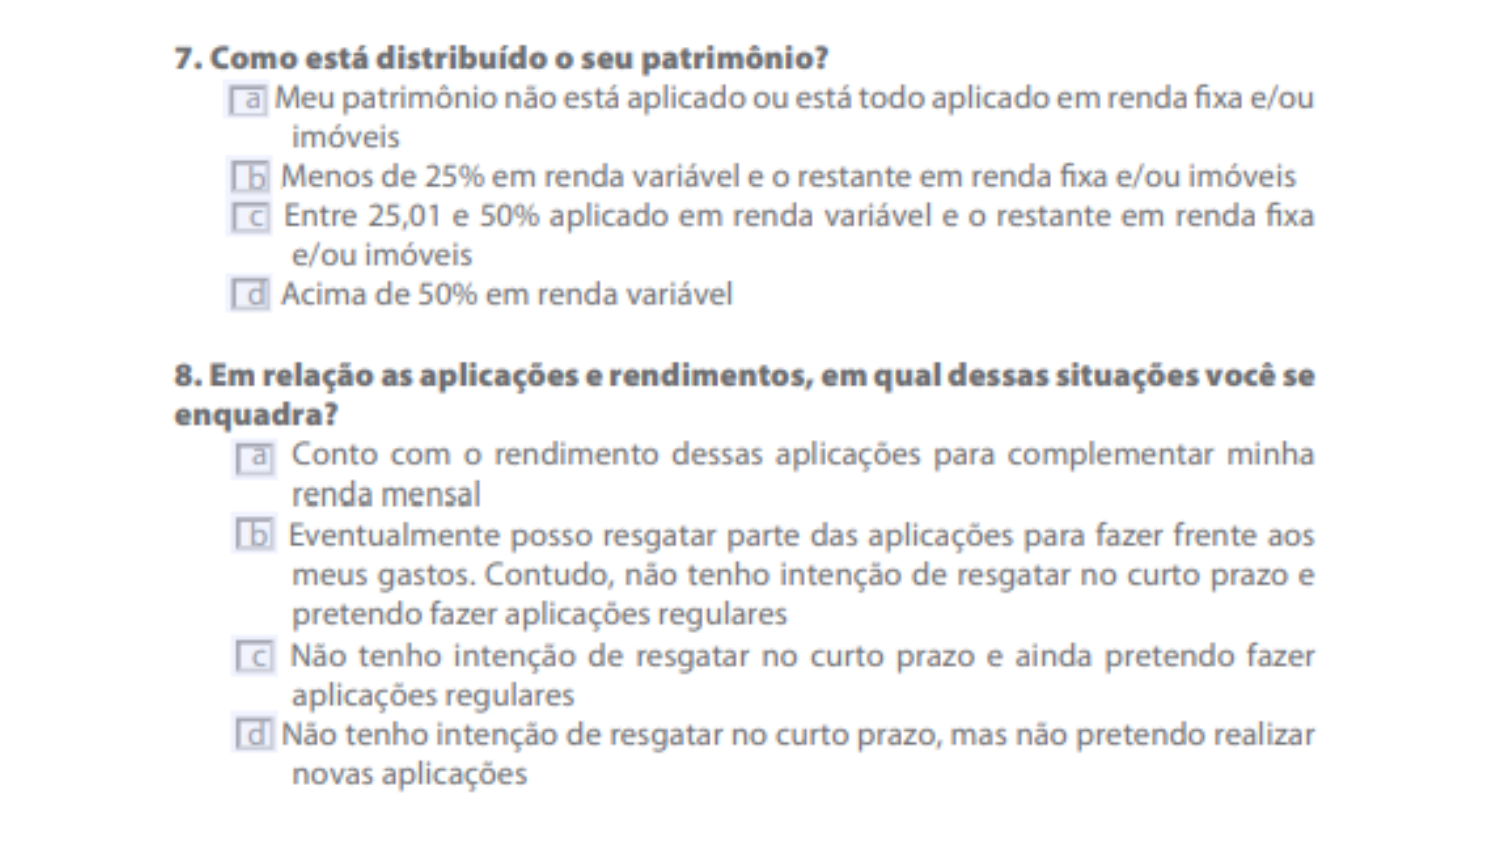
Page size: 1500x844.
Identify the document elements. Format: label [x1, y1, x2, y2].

picture [152, 24, 1348, 819]
